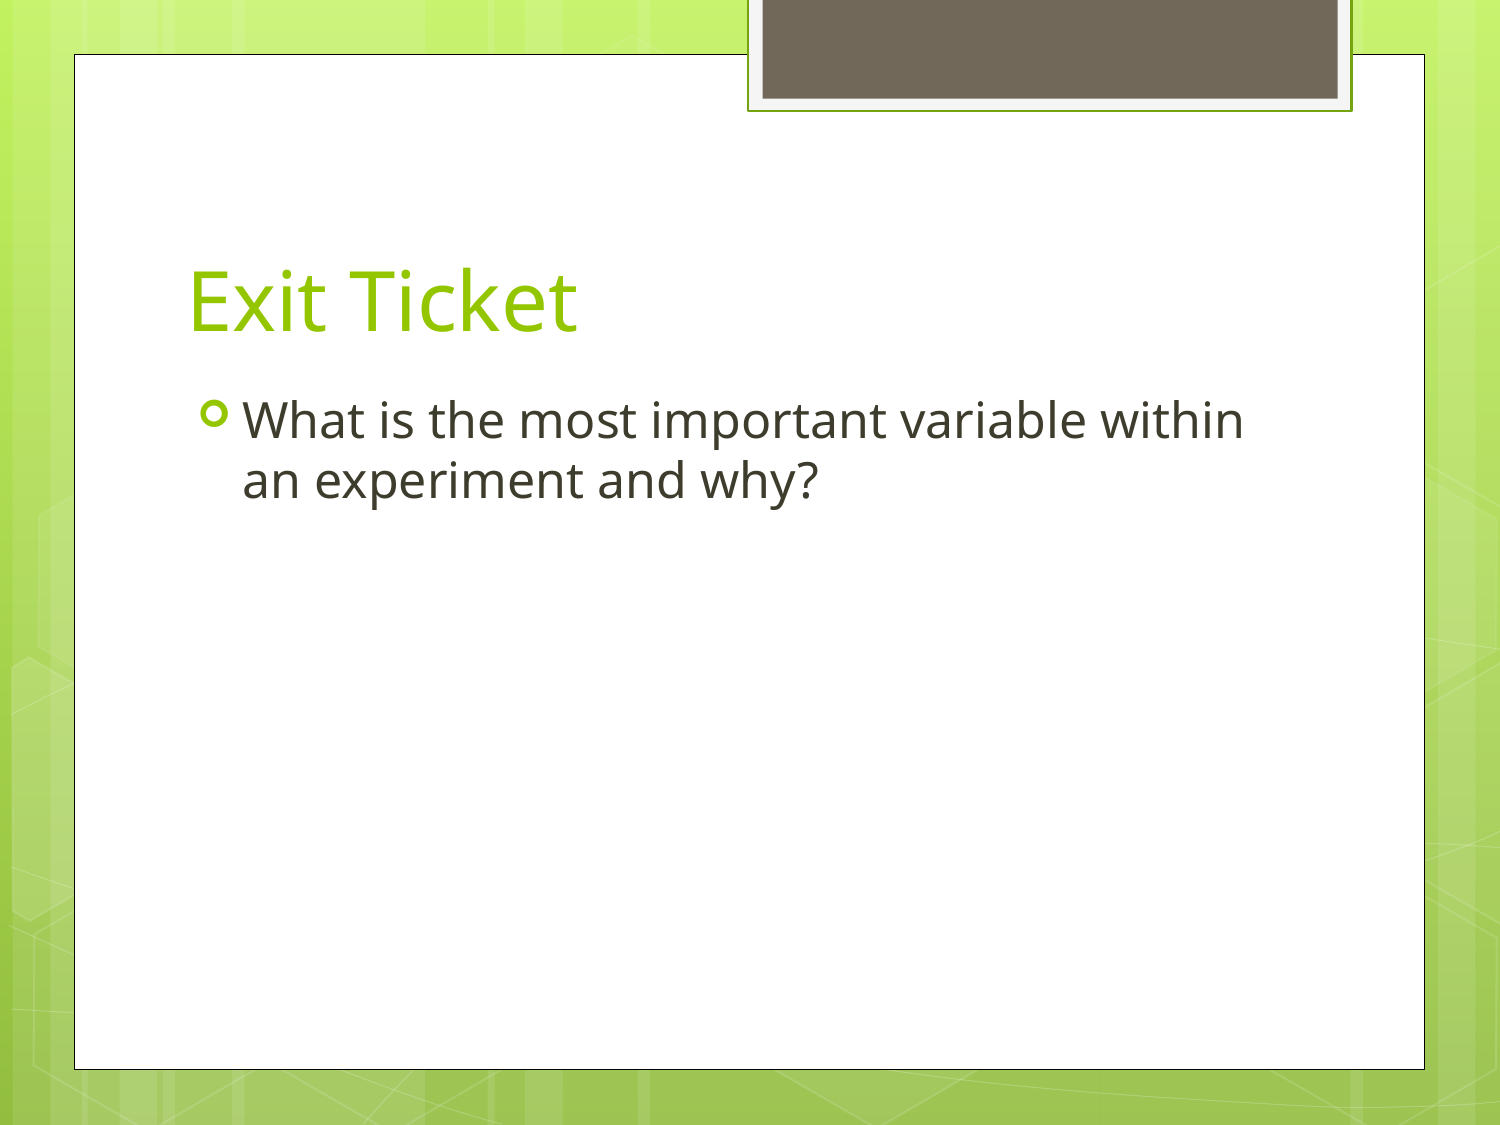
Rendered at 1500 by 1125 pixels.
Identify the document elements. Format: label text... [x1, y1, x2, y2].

title Exit Ticket [171, 168, 1324, 357]
list What is the most important variable within an experiment and why? [171, 381, 1283, 957]
